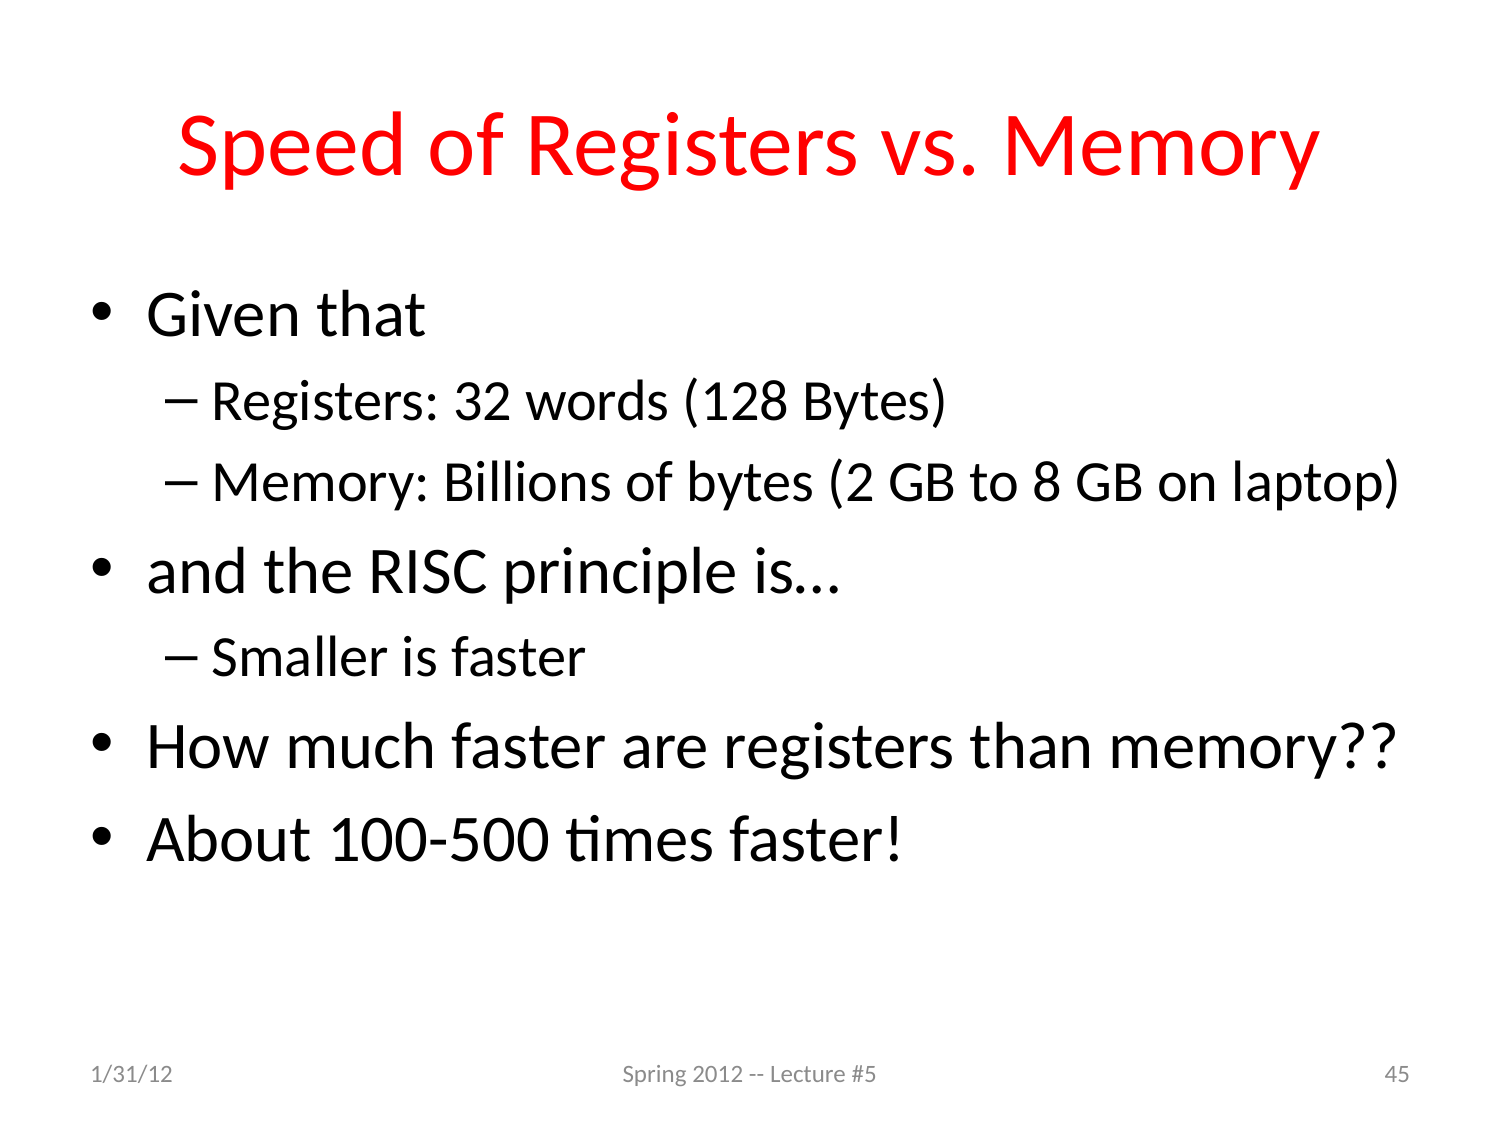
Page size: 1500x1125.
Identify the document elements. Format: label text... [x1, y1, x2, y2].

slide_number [75, 1042, 425, 1103]
title Speed of Registers vs. Memory [75, 45, 1425, 233]
slide_number 45 [1074, 1042, 1425, 1103]
footer Spring 2012 -- Lecture #5 [512, 1042, 988, 1103]
list Given that Registers: 32 words (128 Bytes) Memory: Billions of bytes (2 GB to 8 GB on laptop) and the RISC principle is… Smaller is faster How much faster are registers than memory?? About 100-500 times faster! [75, 262, 1425, 1005]
